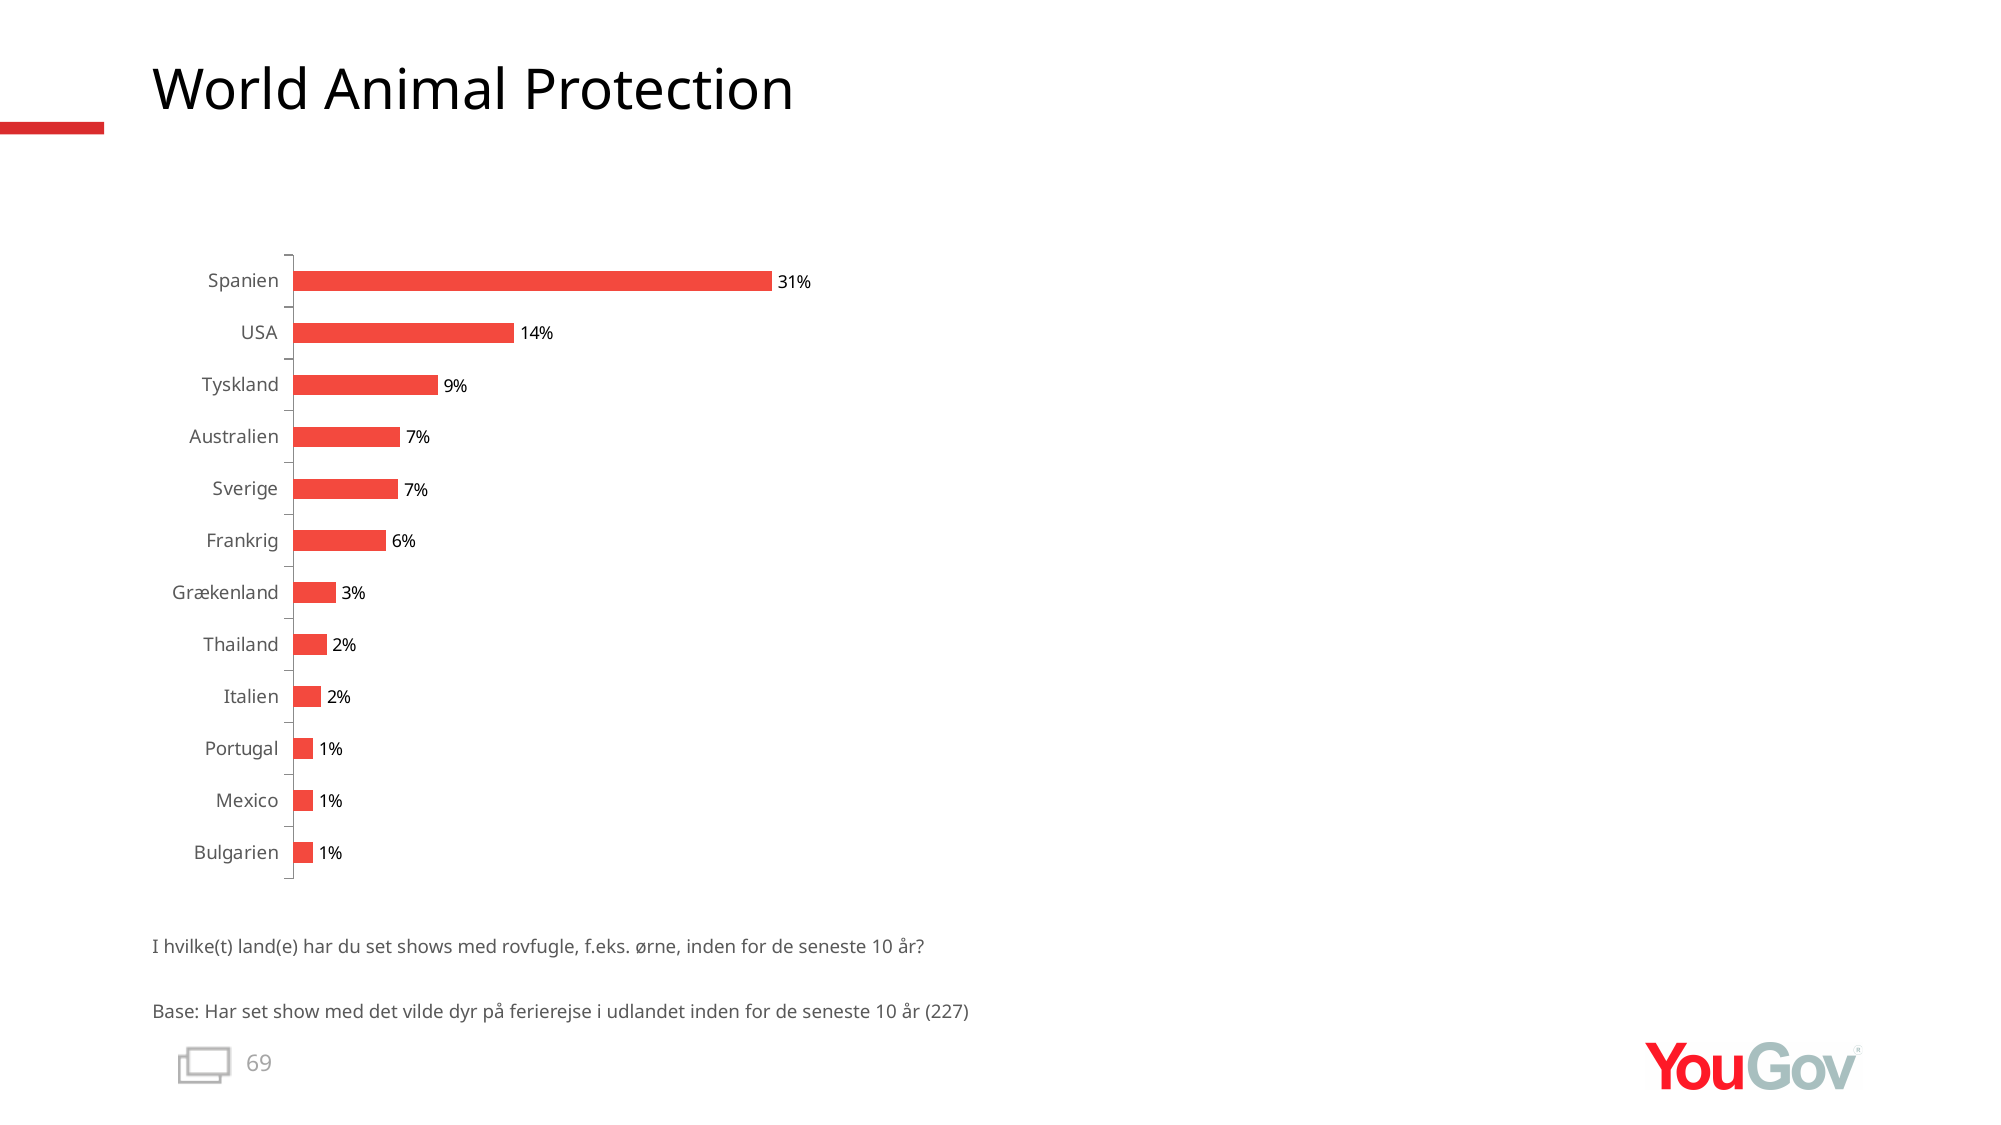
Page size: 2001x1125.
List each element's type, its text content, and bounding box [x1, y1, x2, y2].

chart [137, 242, 1863, 892]
title World Animal Protection [137, 53, 1863, 130]
text_box Base: Har set show med det vilde dyr på ferierejse i udlandet inden for de seneste 10 år (227) [137, 992, 1863, 1034]
text_box I hvilke(t) land(e) har du set shows med rovfugle, f.eks. ørne, inden for de seneste 10 år? [137, 927, 1863, 992]
picture [1645, 1042, 1863, 1090]
picture [178, 1046, 232, 1086]
